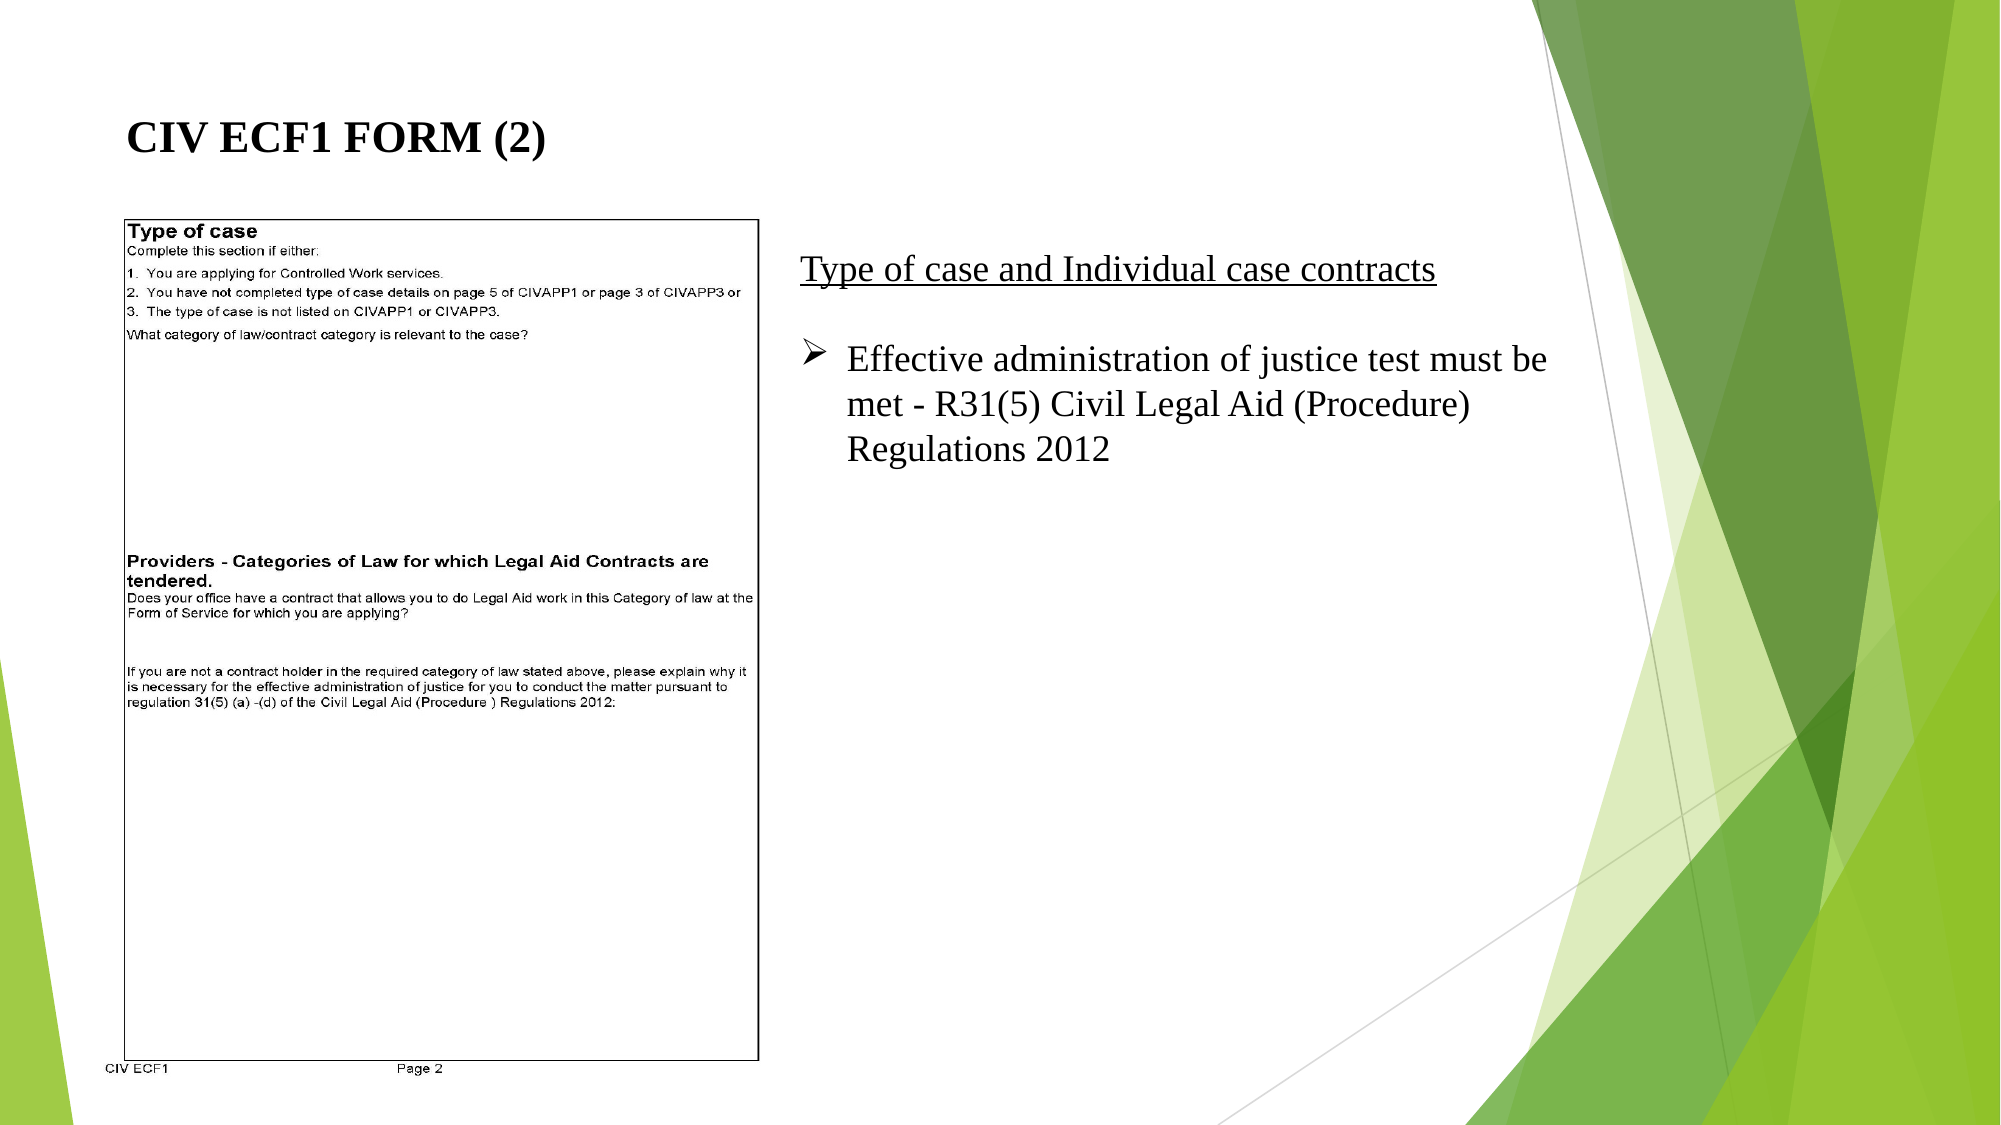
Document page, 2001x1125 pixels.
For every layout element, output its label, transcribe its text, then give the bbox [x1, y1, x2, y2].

title CIV ECF1 FORM (2) [111, 99, 1522, 225]
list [82, 202, 797, 1097]
text_box Type of case and Individual case contracts Effective administration of justice test must be met - R31(5) Civil Legal Aid (Procedure) Regulations 2012 [797, 236, 1586, 477]
